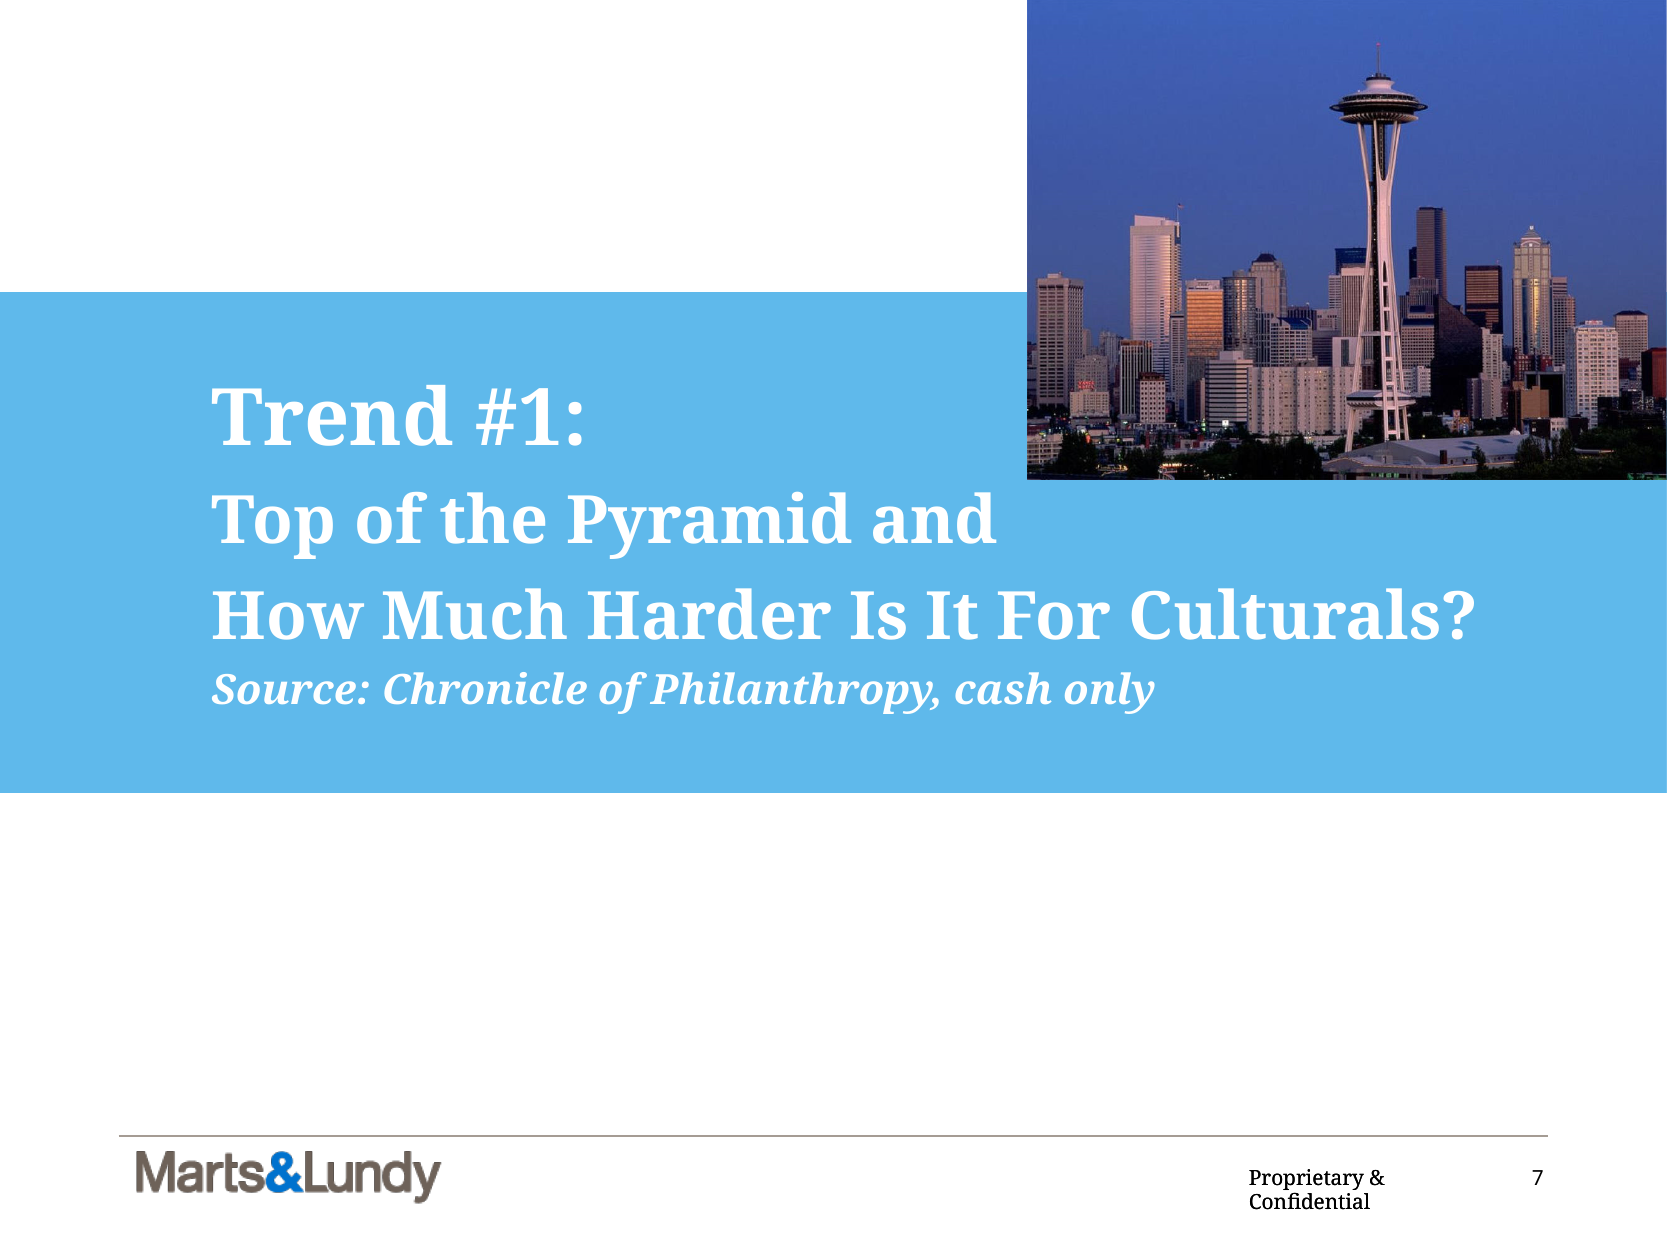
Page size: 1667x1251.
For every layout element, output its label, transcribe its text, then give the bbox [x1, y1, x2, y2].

list Trend #1: Top of the Pyramid and How Much Harder Is It For Culturals? Source: Chronicle of Philanthropy, cash only [196, 339, 1024, 485]
picture [118, 1136, 448, 1213]
picture [0, 0, 1667, 793]
